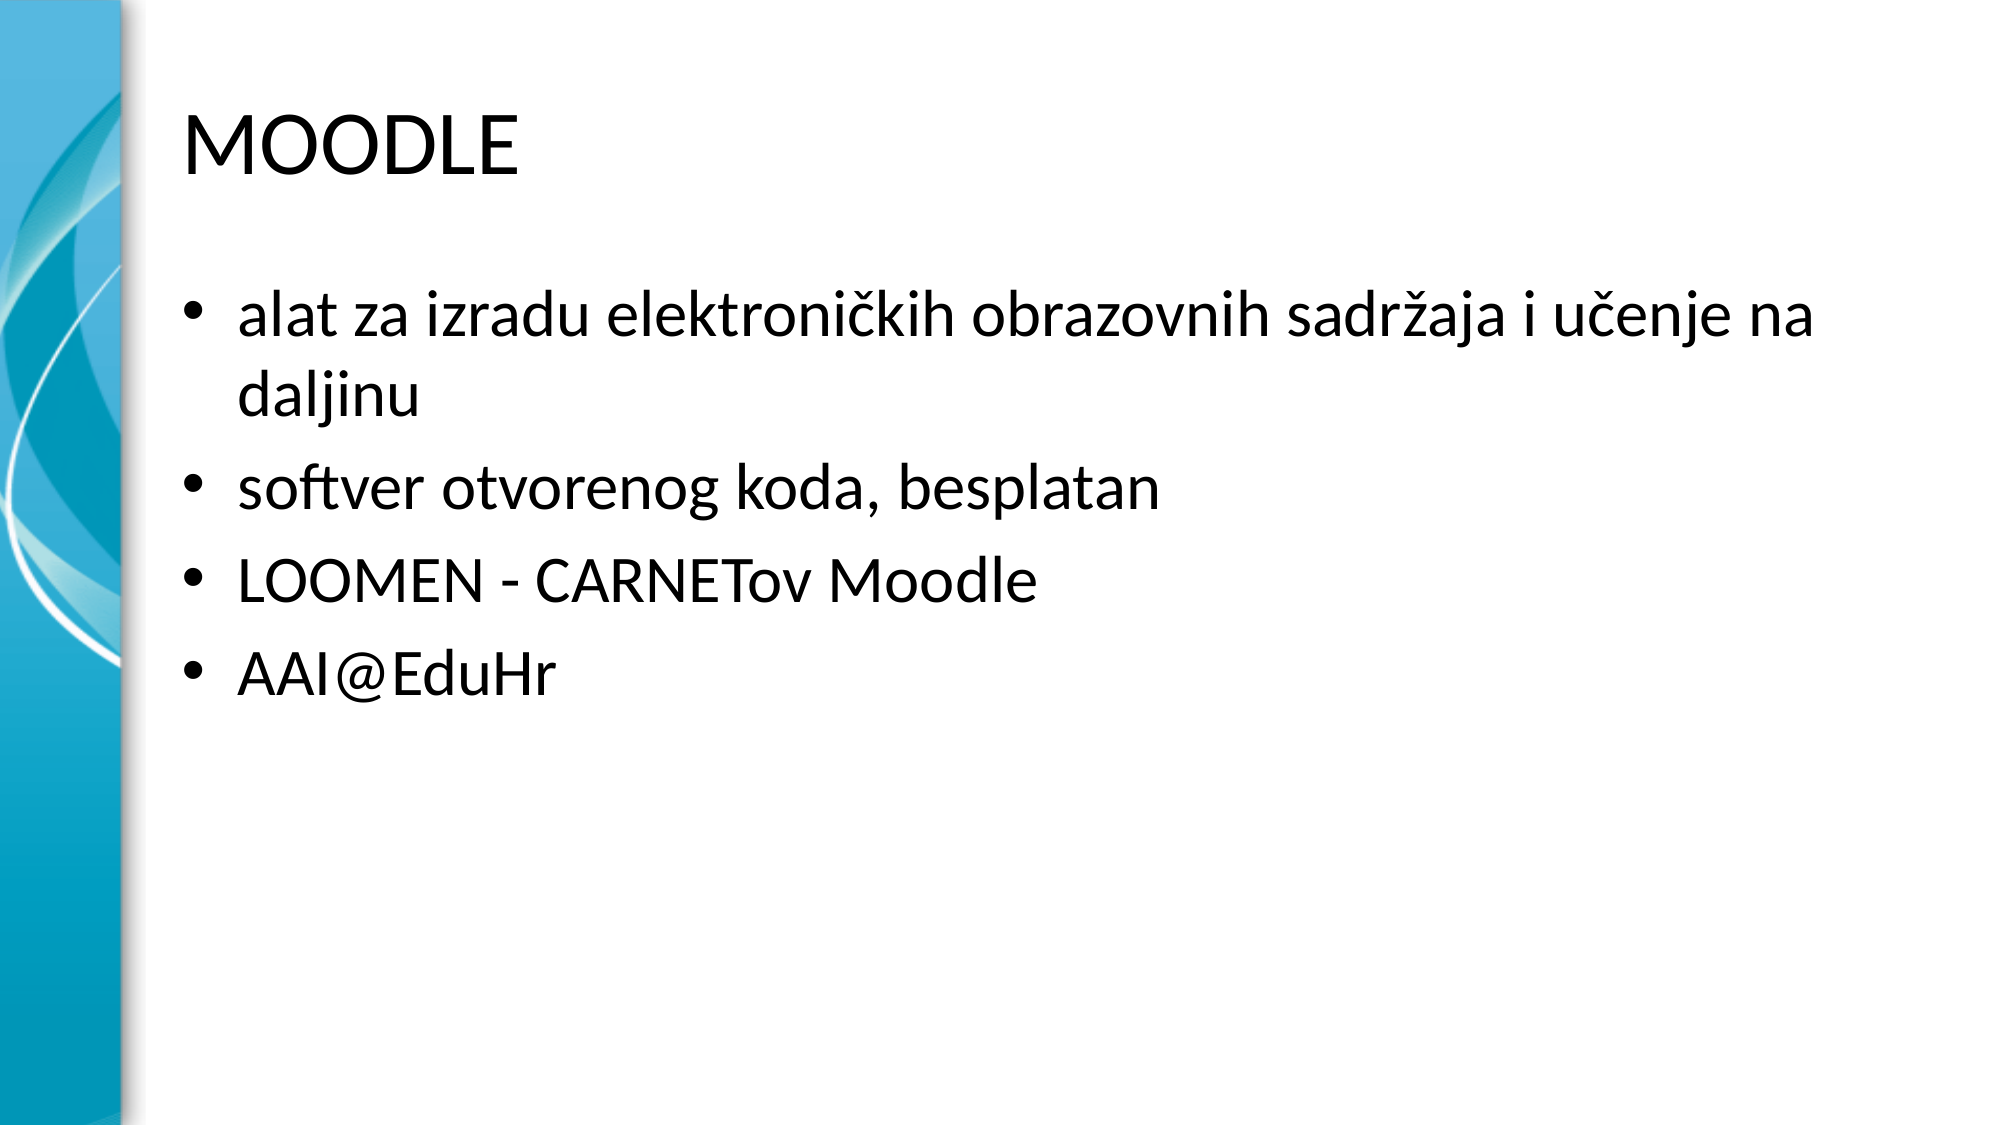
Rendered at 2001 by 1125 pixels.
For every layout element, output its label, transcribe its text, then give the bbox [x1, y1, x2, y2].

picture [0, 0, 146, 1125]
list alat za izradu elektroničkih obrazovnih sadržaja i učenje na daljinu softver otvorenog koda, besplatan LOOMEN - CARNETov Moodle AAI@EduHr [166, 261, 1934, 967]
title MOODLE [166, 44, 1934, 232]
